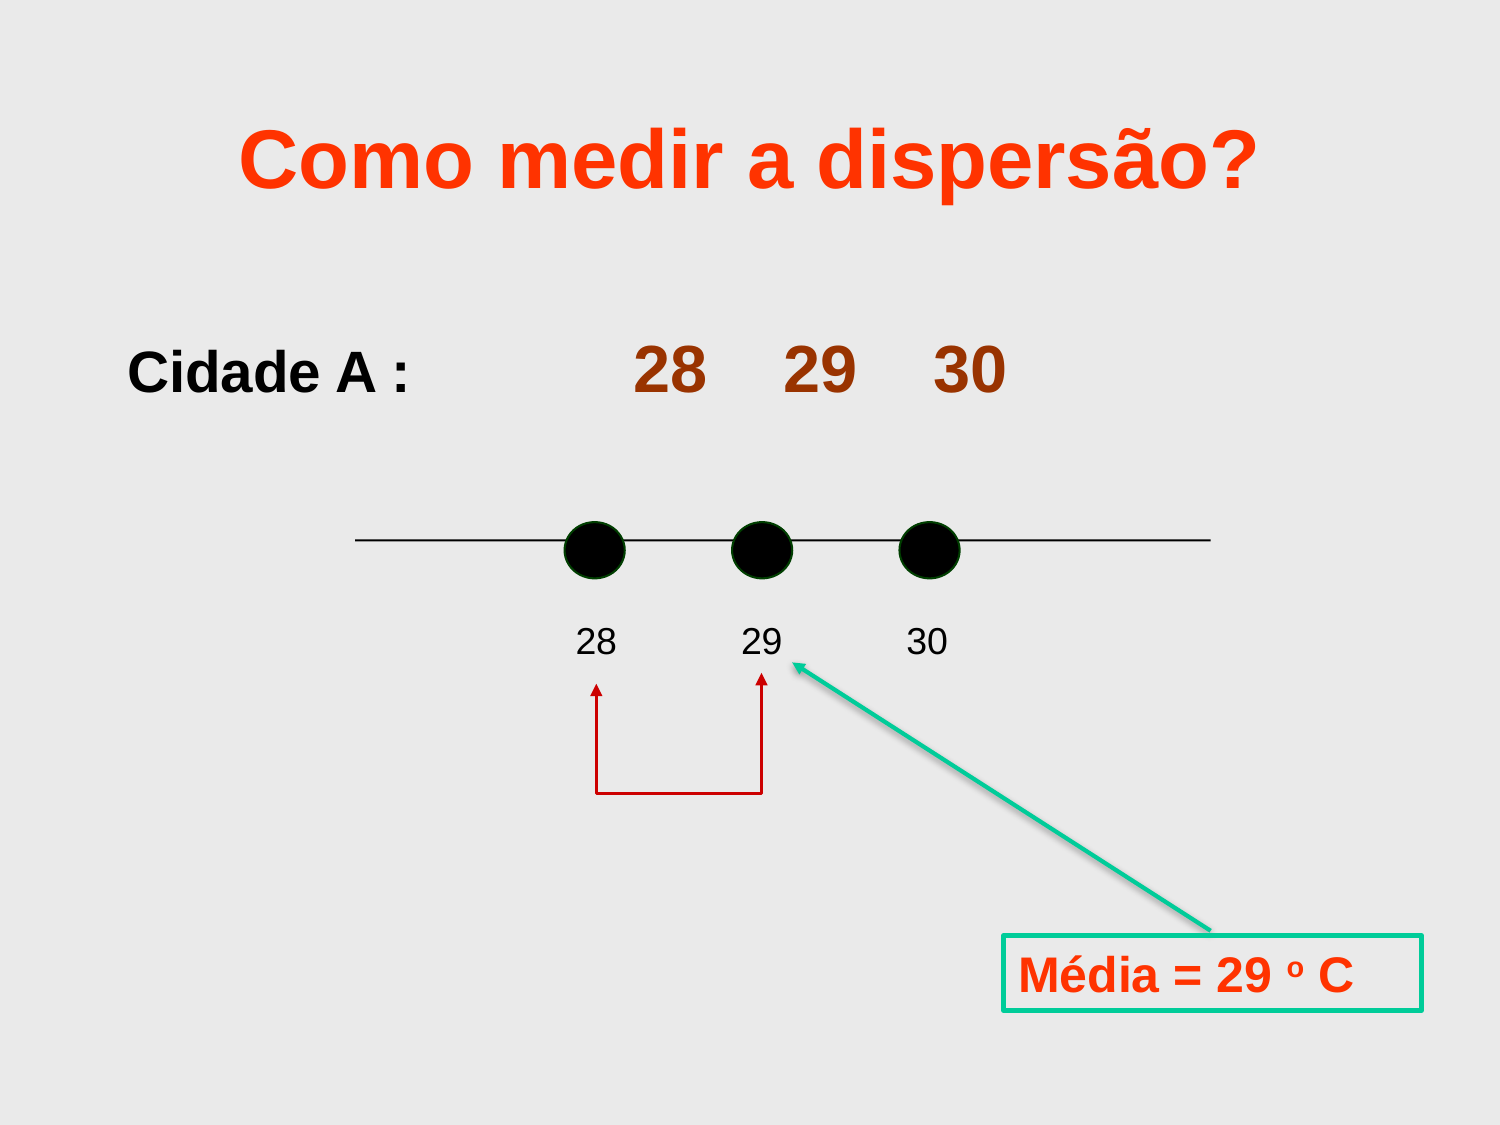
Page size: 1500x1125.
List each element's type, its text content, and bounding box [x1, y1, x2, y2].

title Como medir a dispersão? [112, 42, 1388, 279]
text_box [791, 662, 1211, 931]
list Cidade A : 28 29 30 [112, 324, 1388, 1020]
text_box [336, 521, 1211, 794]
text_box Média = 29 o C [1003, 935, 1422, 1011]
